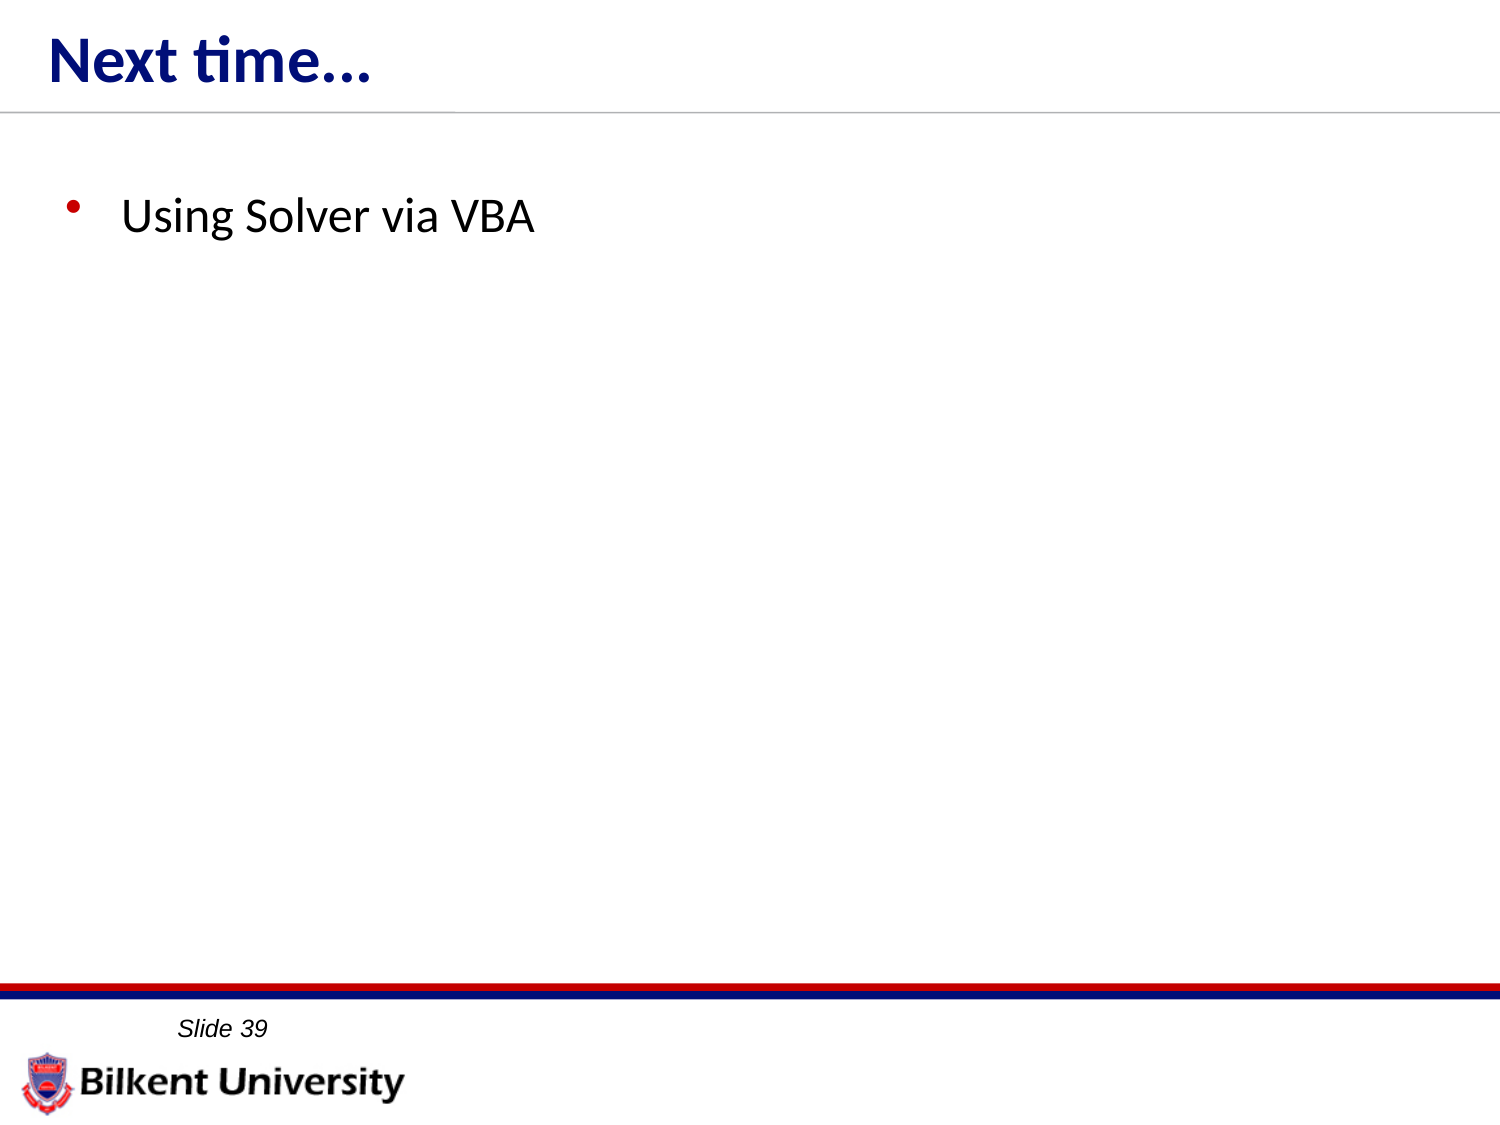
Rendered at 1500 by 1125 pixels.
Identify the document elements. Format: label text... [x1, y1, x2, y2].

title Next time... [33, 0, 1201, 151]
picture [10, 1043, 422, 1125]
list Using Solver via VBA [49, 174, 1417, 938]
